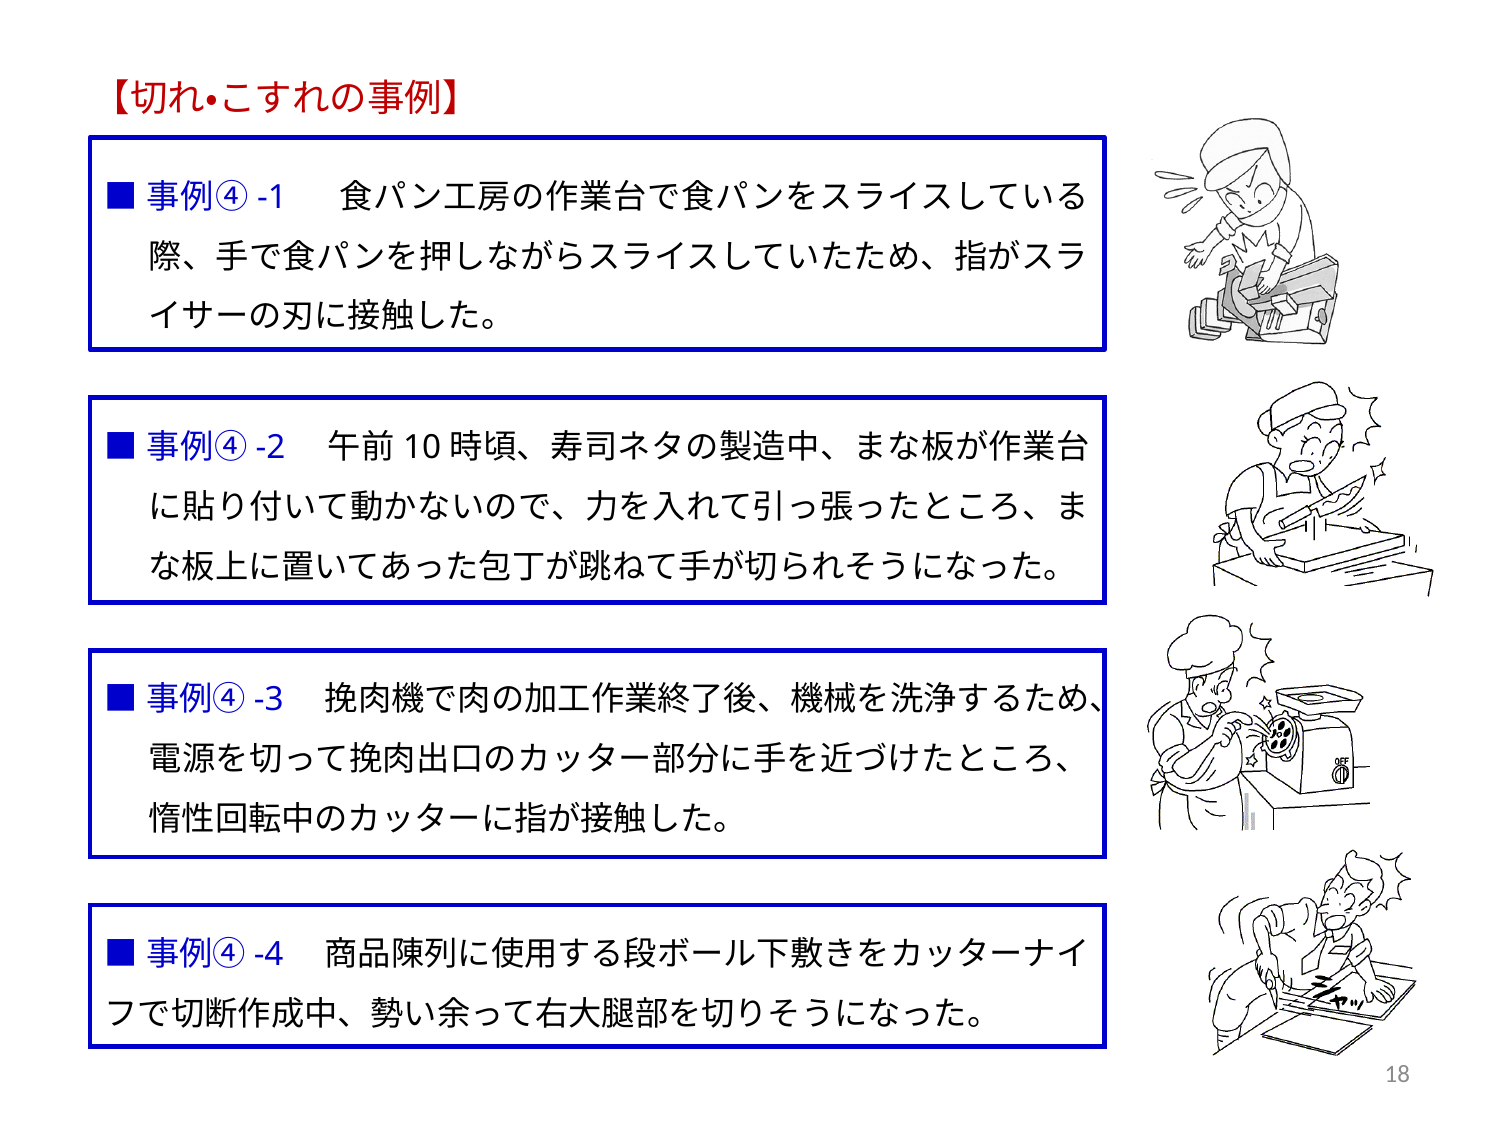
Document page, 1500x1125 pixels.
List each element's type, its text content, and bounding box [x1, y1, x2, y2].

text_box ■事例④-2 午前10時頃、寿司ネタの製造中、まな板が作業台に貼り付いて動かないので、力を入れて引っ張ったところ、まな板上に置いてあった包丁が跳ねて手が切られそうになった。 [90, 397, 1105, 603]
slide_number 18 [1074, 1042, 1425, 1103]
text_box ■事例④-4 商品陳列に使用する段ボール下敷きをカッターナイフで切断作成中、勢い余って右大腿部を切りそうになった。 [90, 905, 1105, 1047]
text_box ■事例④-3 挽肉機で肉の加工作業終了後、機械を洗浄するため、電源を切って挽肉出口のカッター部分に手を近づけたところ、惰性回転中のカッターに指が接触した。 [90, 650, 1105, 858]
picture [1127, 113, 1461, 1071]
text_box ■事例④-1 食パン工房の作業台で食パンをスライスしている際、手で食パンを押しながらスライスしていたため、指がスライサーの刃に接触した。 [88, 135, 1106, 352]
text_box 【切れ・こすれの事例】 [78, 66, 561, 127]
